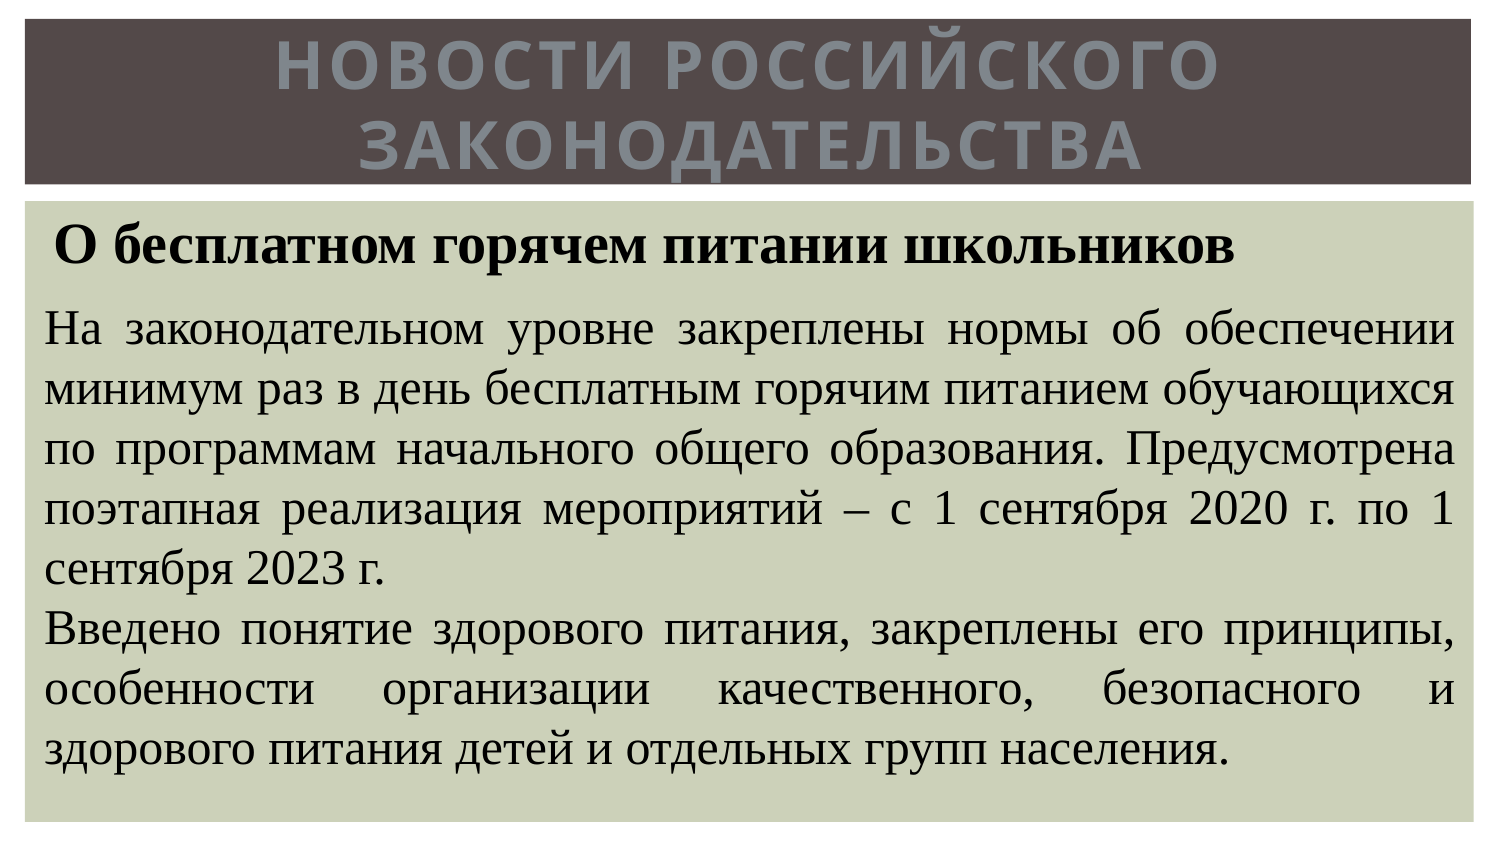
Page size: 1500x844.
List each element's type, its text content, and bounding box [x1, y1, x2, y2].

title Новости российского законодательства [62, 20, 1438, 186]
text_box О бесплатном горячем питании школьников На законодательном уровне закреплены нормы об обеспечении минимум раз в день бесплатным горячим питанием обучающихся по программам начального общего образования. Предусмотрена поэтапная реализация мероприятий – с 1 сентября 2020 г. по 1 сентября 2023 г. Введено понятие здорового питания, закреплены его принципы, особенности организации качественного, безопасного и здорового питания детей и отдельных групп населения. [29, 197, 1471, 828]
